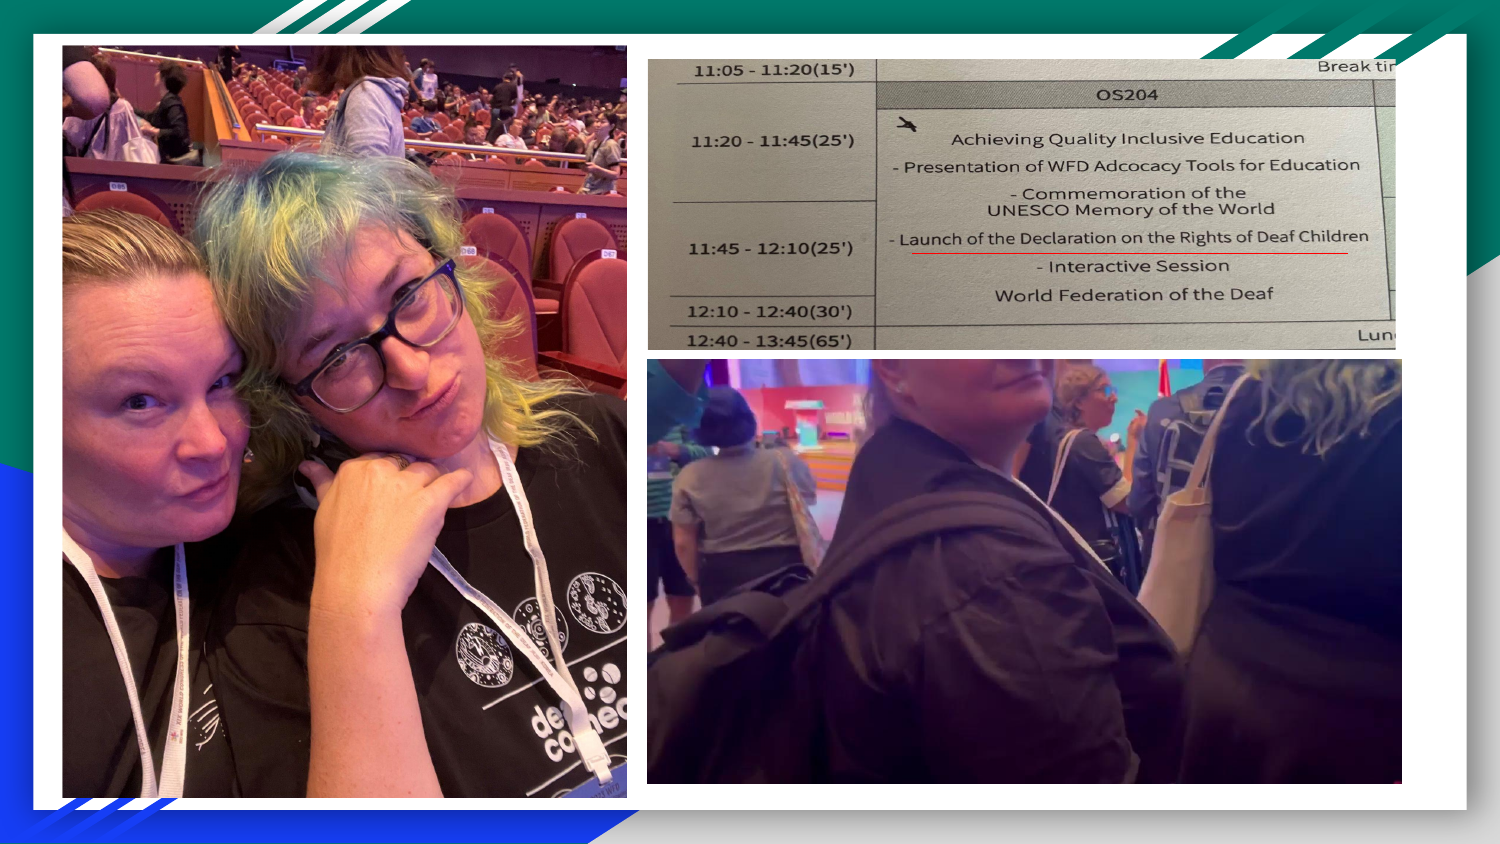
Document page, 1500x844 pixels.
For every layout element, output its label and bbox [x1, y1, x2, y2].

picture [0, 0, 1402, 797]
